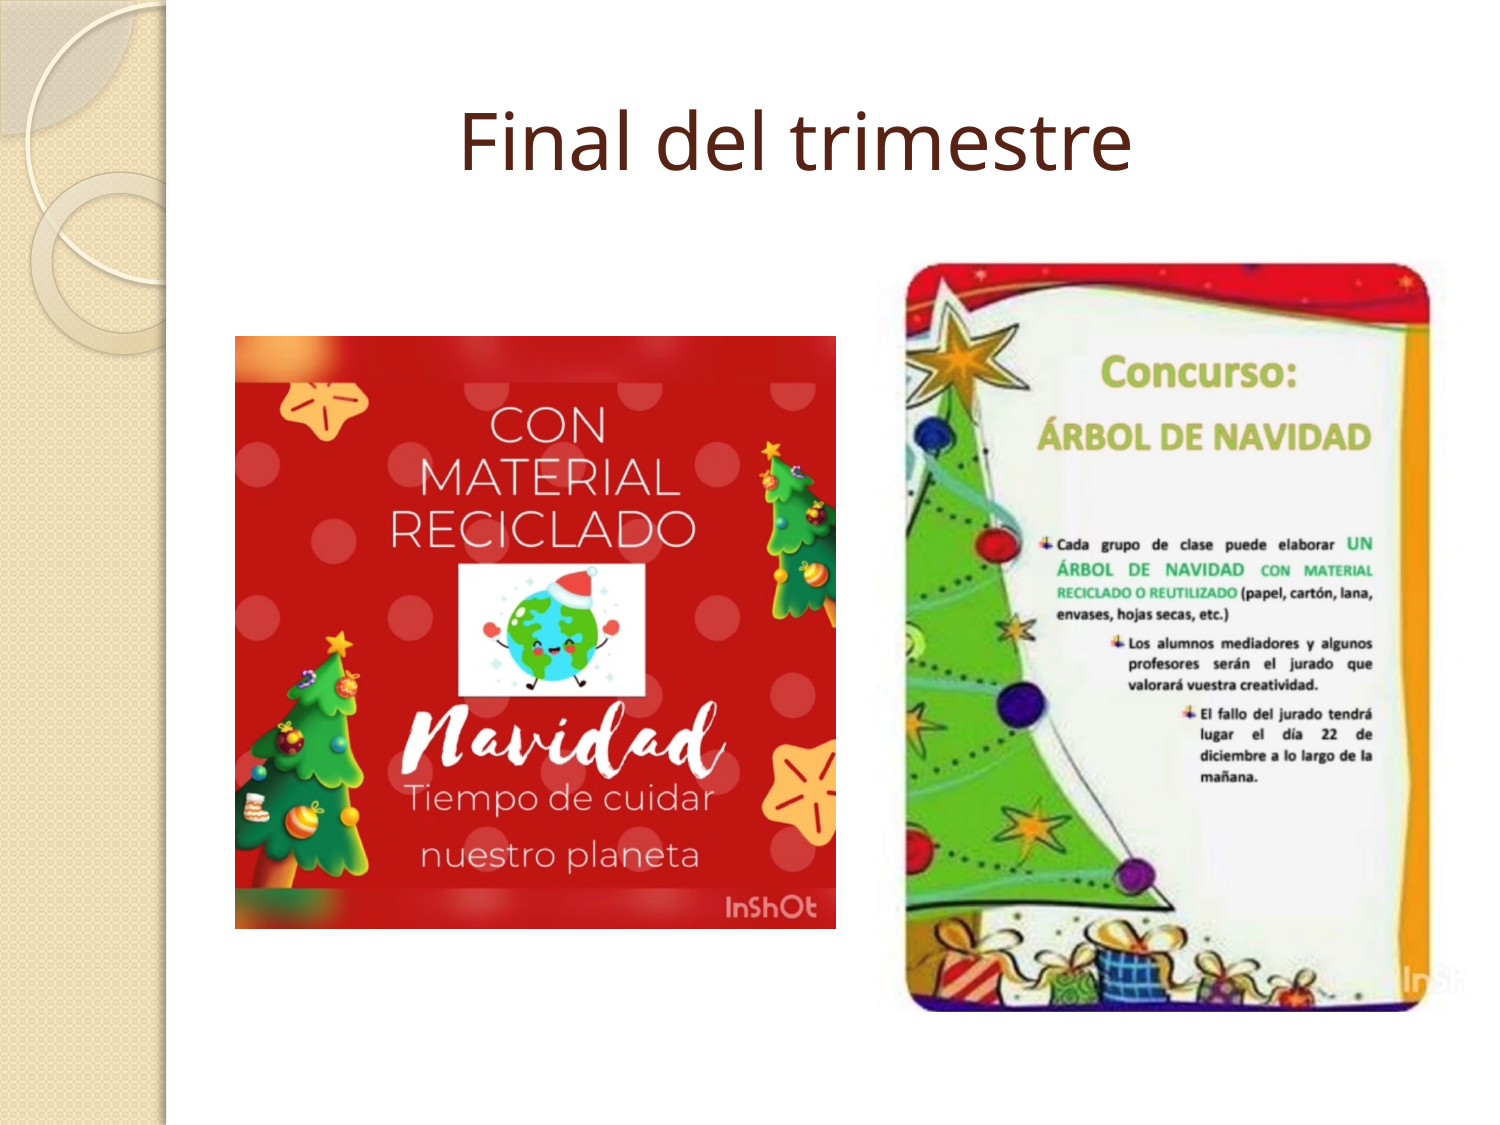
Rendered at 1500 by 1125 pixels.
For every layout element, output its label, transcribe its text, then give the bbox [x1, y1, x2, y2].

title Final del trimestre [235, 45, 1466, 233]
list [235, 336, 836, 929]
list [865, 253, 1466, 1012]
